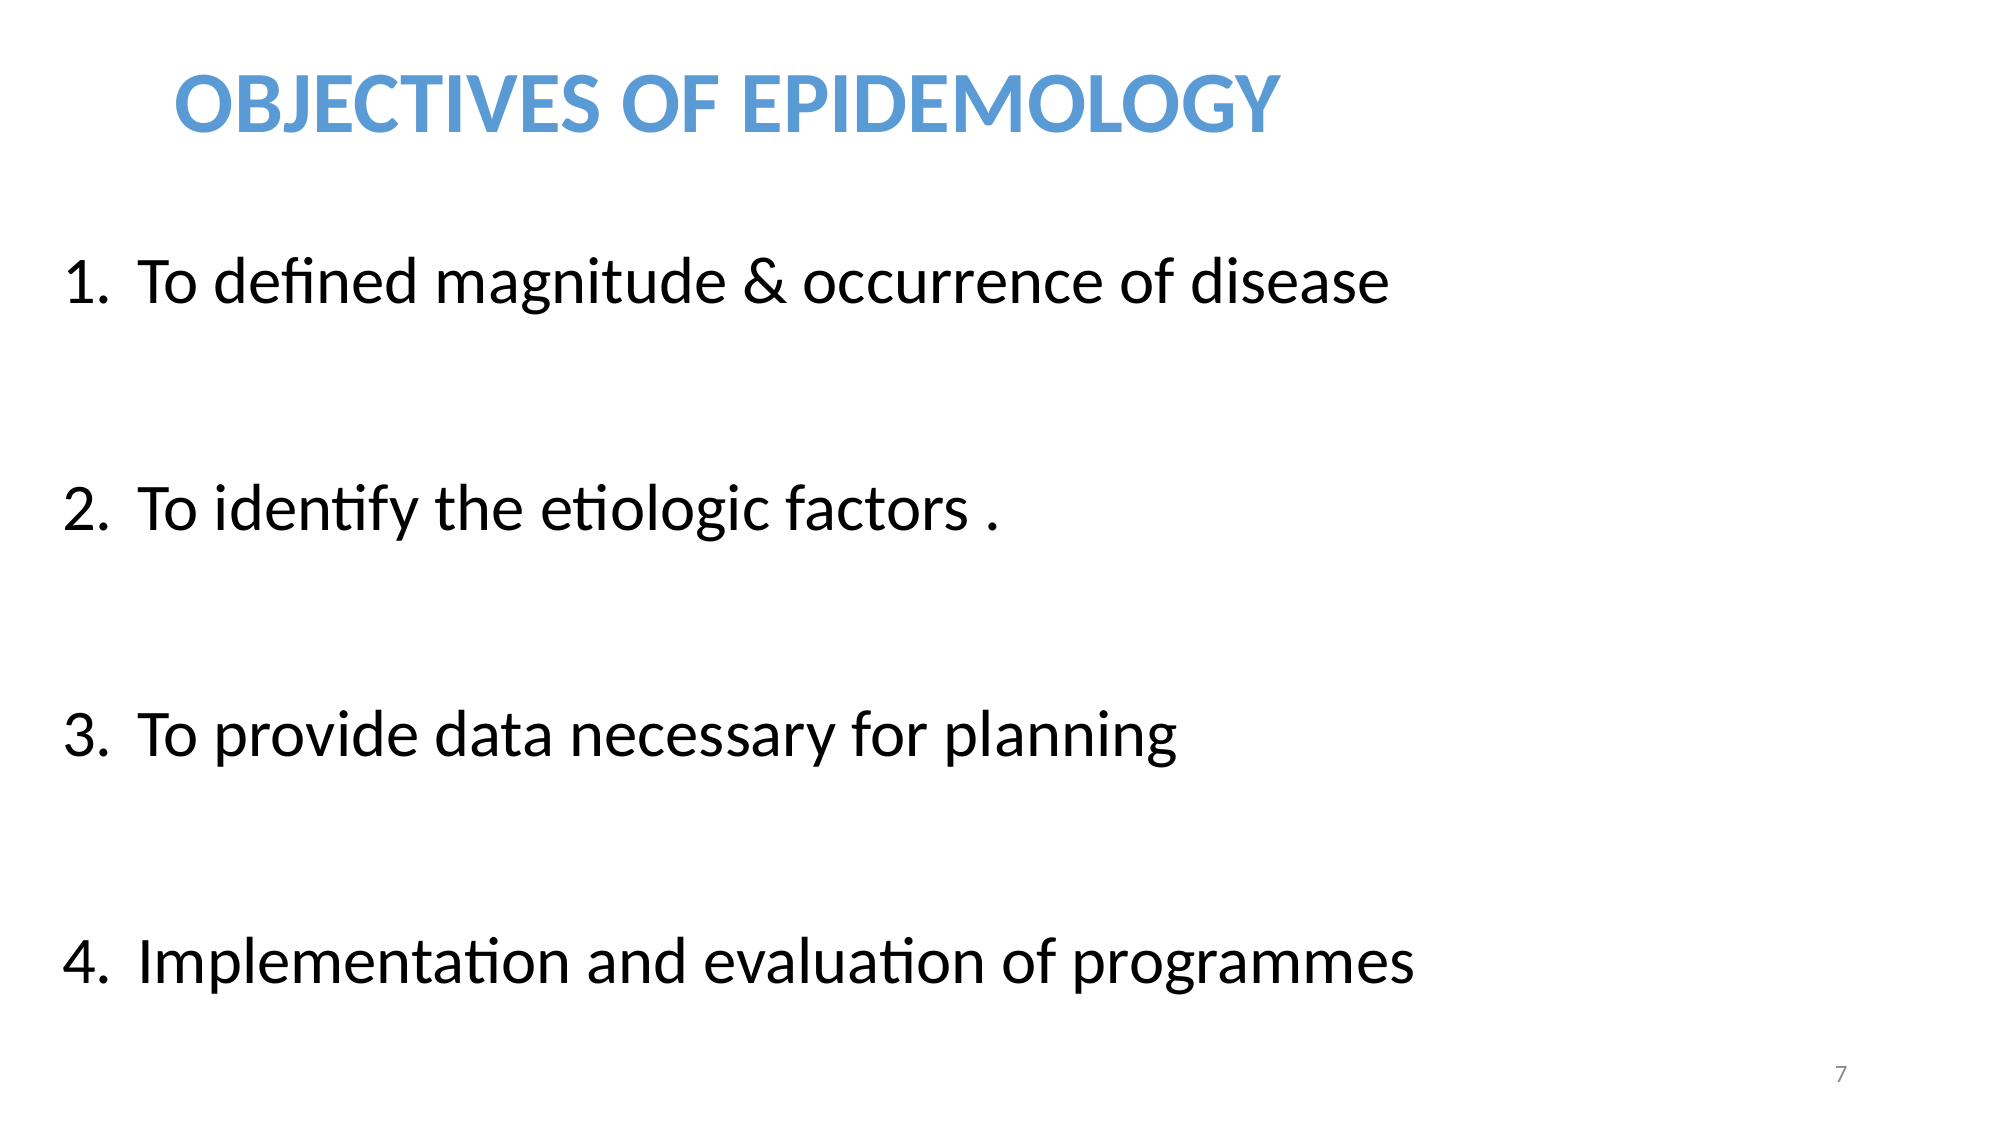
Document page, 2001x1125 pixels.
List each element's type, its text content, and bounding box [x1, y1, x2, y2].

text_box To defined magnitude & occurrence of disease To identify the etiologic factors . To provide data necessary for planning Implementation and evaluation of programmes [47, 229, 1784, 1004]
text_box OBJECTIVES OF EPIDEMOLOGY [160, 37, 1317, 158]
slide_number 7 [1412, 1042, 1863, 1103]
